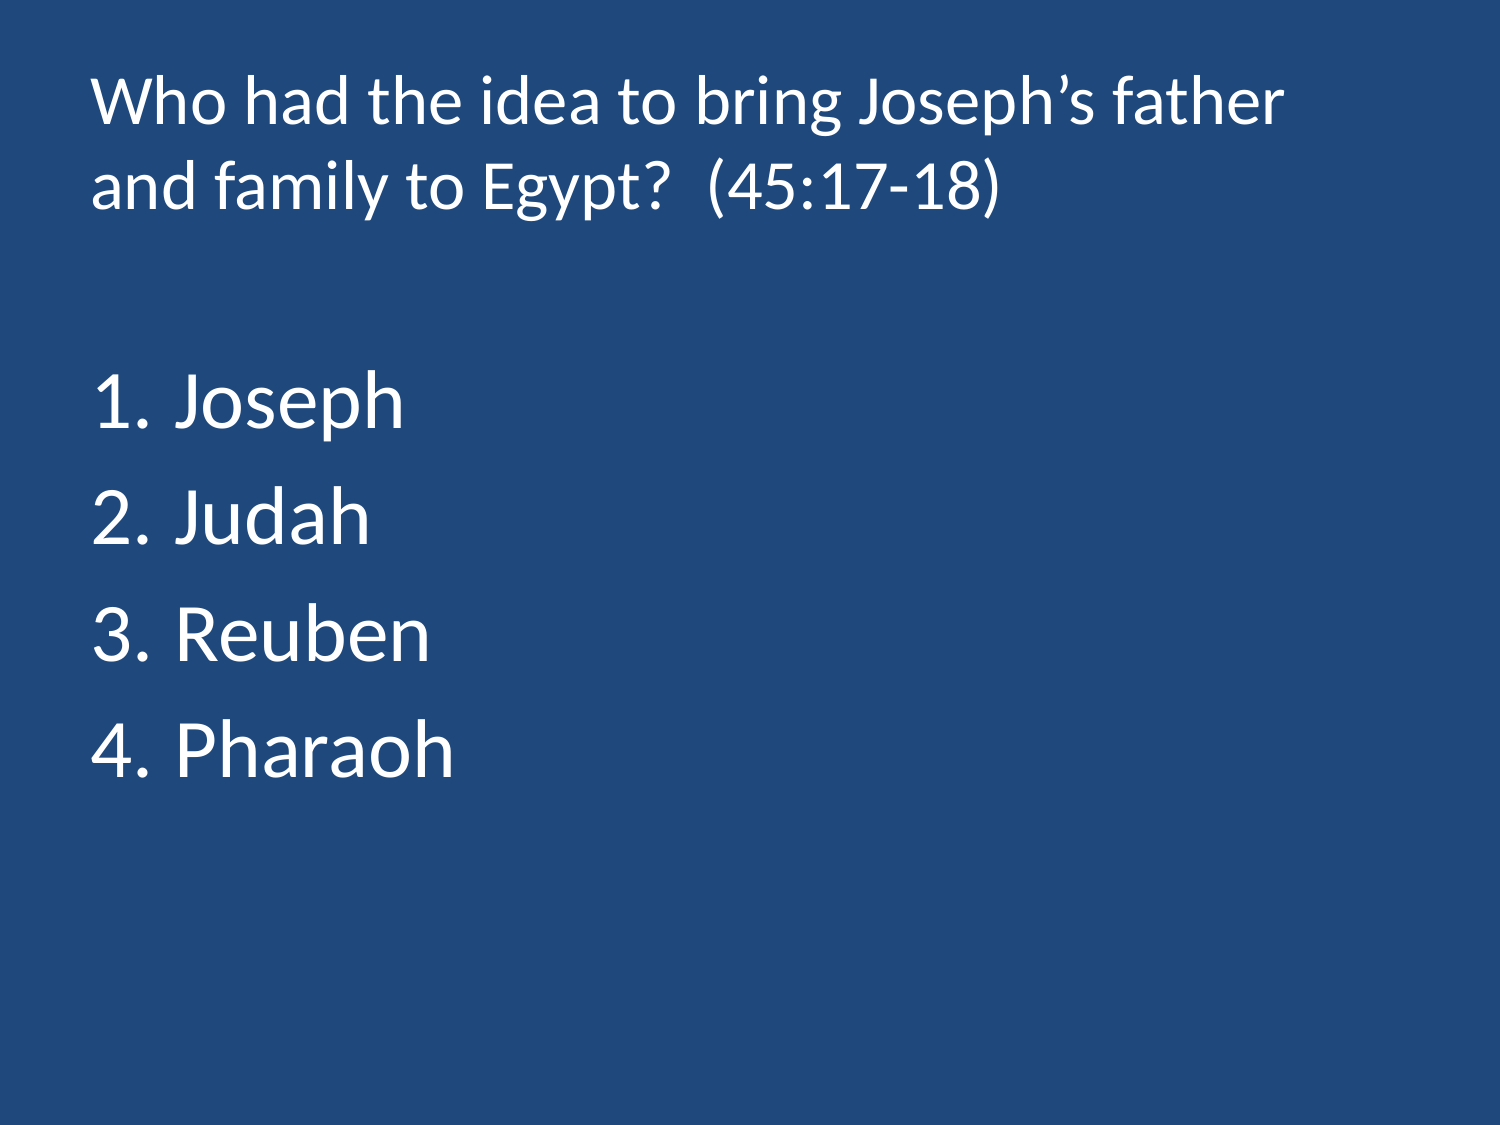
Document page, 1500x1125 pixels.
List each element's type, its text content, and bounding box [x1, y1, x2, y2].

list Joseph Judah Reuben Pharaoh [75, 337, 1425, 1005]
title Who had the idea to bring Joseph’s father and family to Egypt? (45:17-18) [75, 45, 1425, 233]
